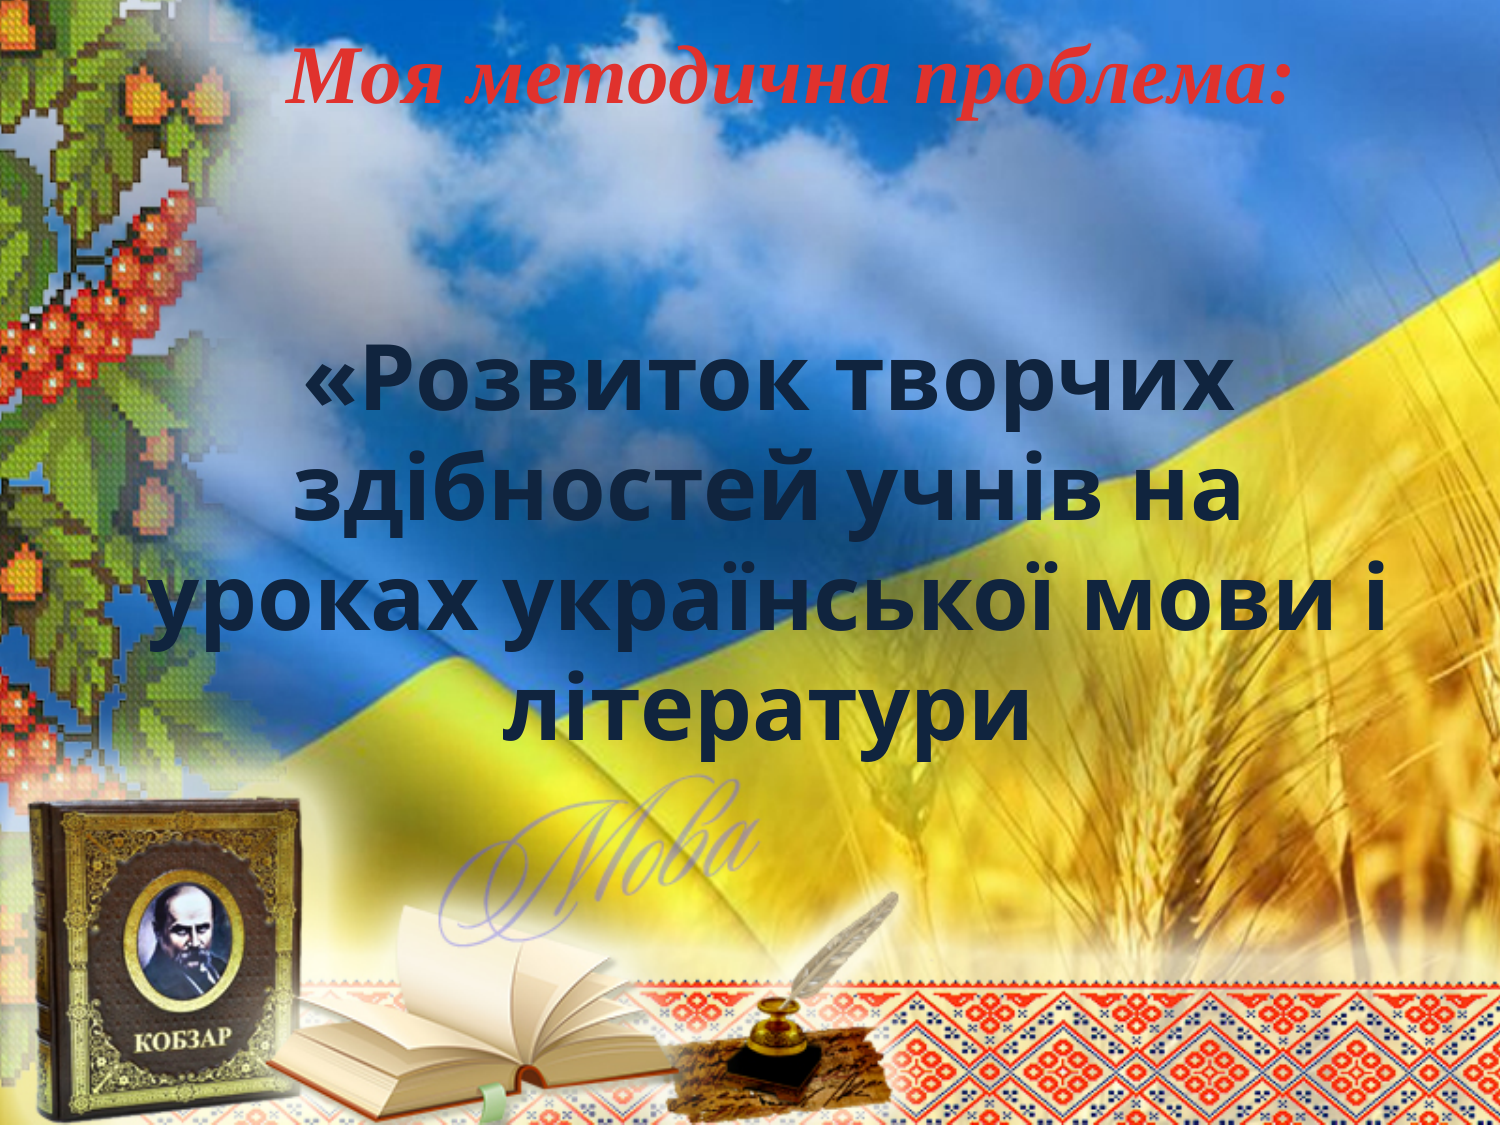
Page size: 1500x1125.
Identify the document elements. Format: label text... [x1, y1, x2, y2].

text_box Моя методична проблема: [117, 0, 1468, 141]
text_box «Розвиток творчих здібностей учнів на уроках української мови і літератури [117, 290, 1422, 787]
picture [0, 0, 1500, 1125]
